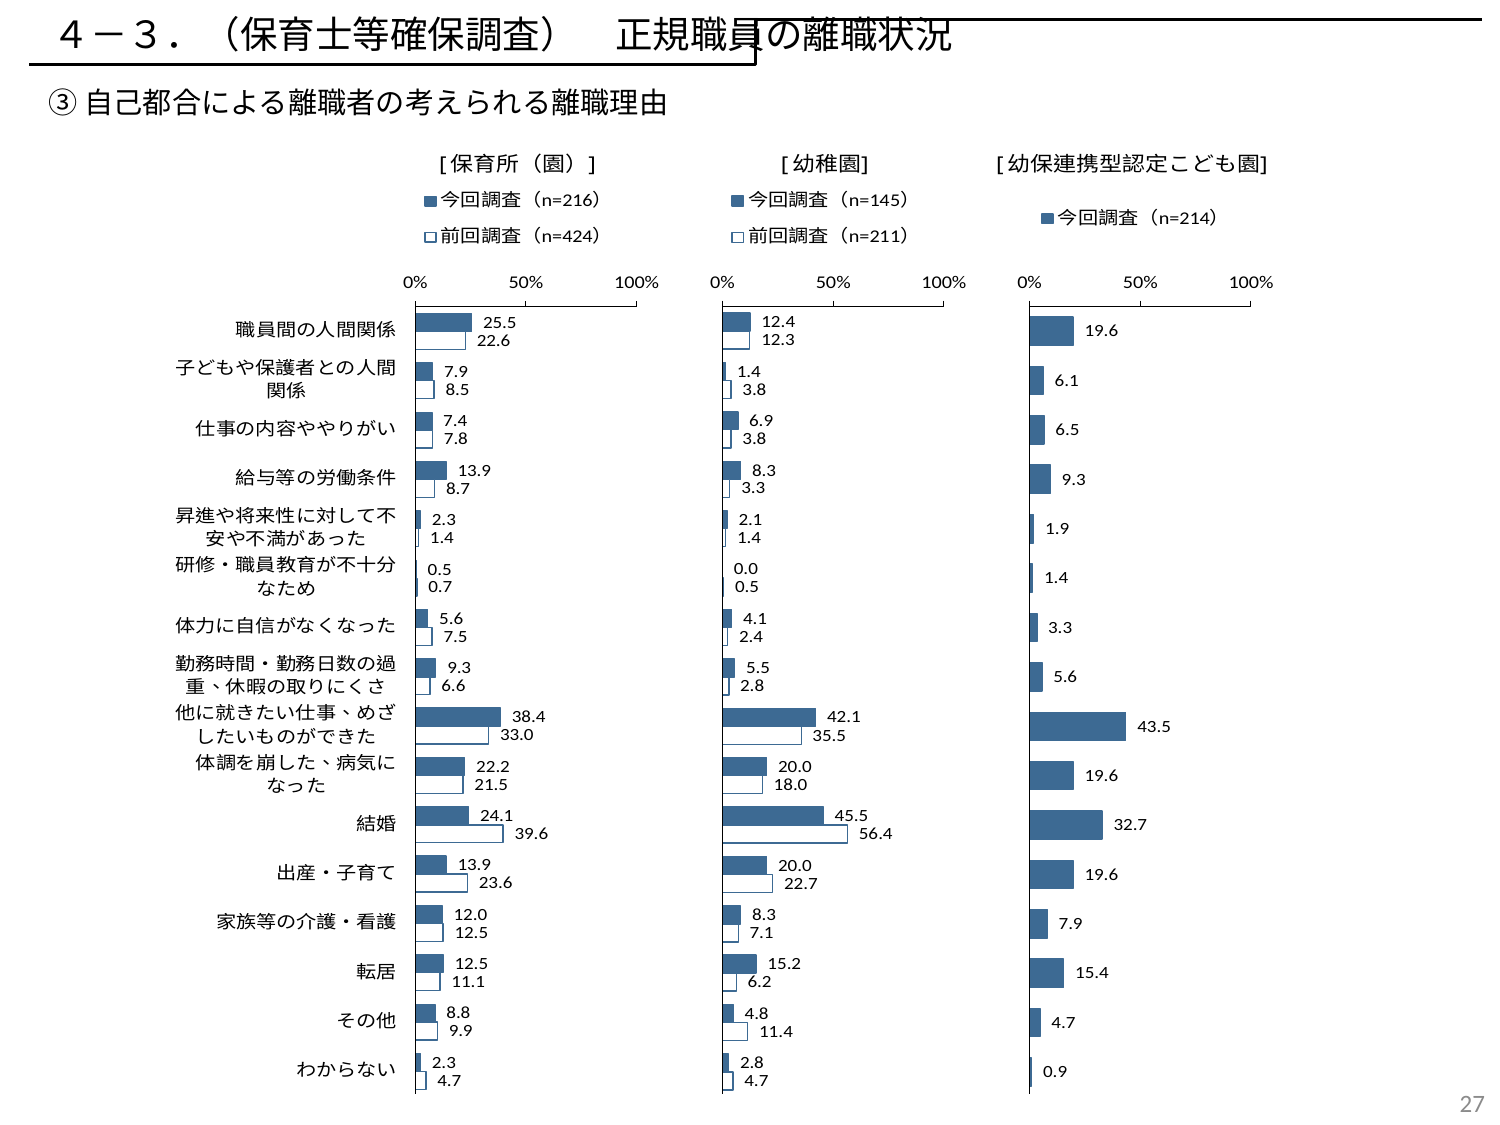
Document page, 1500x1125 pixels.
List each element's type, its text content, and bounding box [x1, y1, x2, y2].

picture [159, 135, 1288, 1094]
text_box ４－３．（保育士等確保調査） 正規職員の離職状況 [0, 0, 1500, 67]
text_box ③自己都合による離職者の考えられる離職理由 [33, 76, 904, 127]
slide_number 27 [1149, 1065, 1500, 1125]
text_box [29, 18, 1483, 66]
